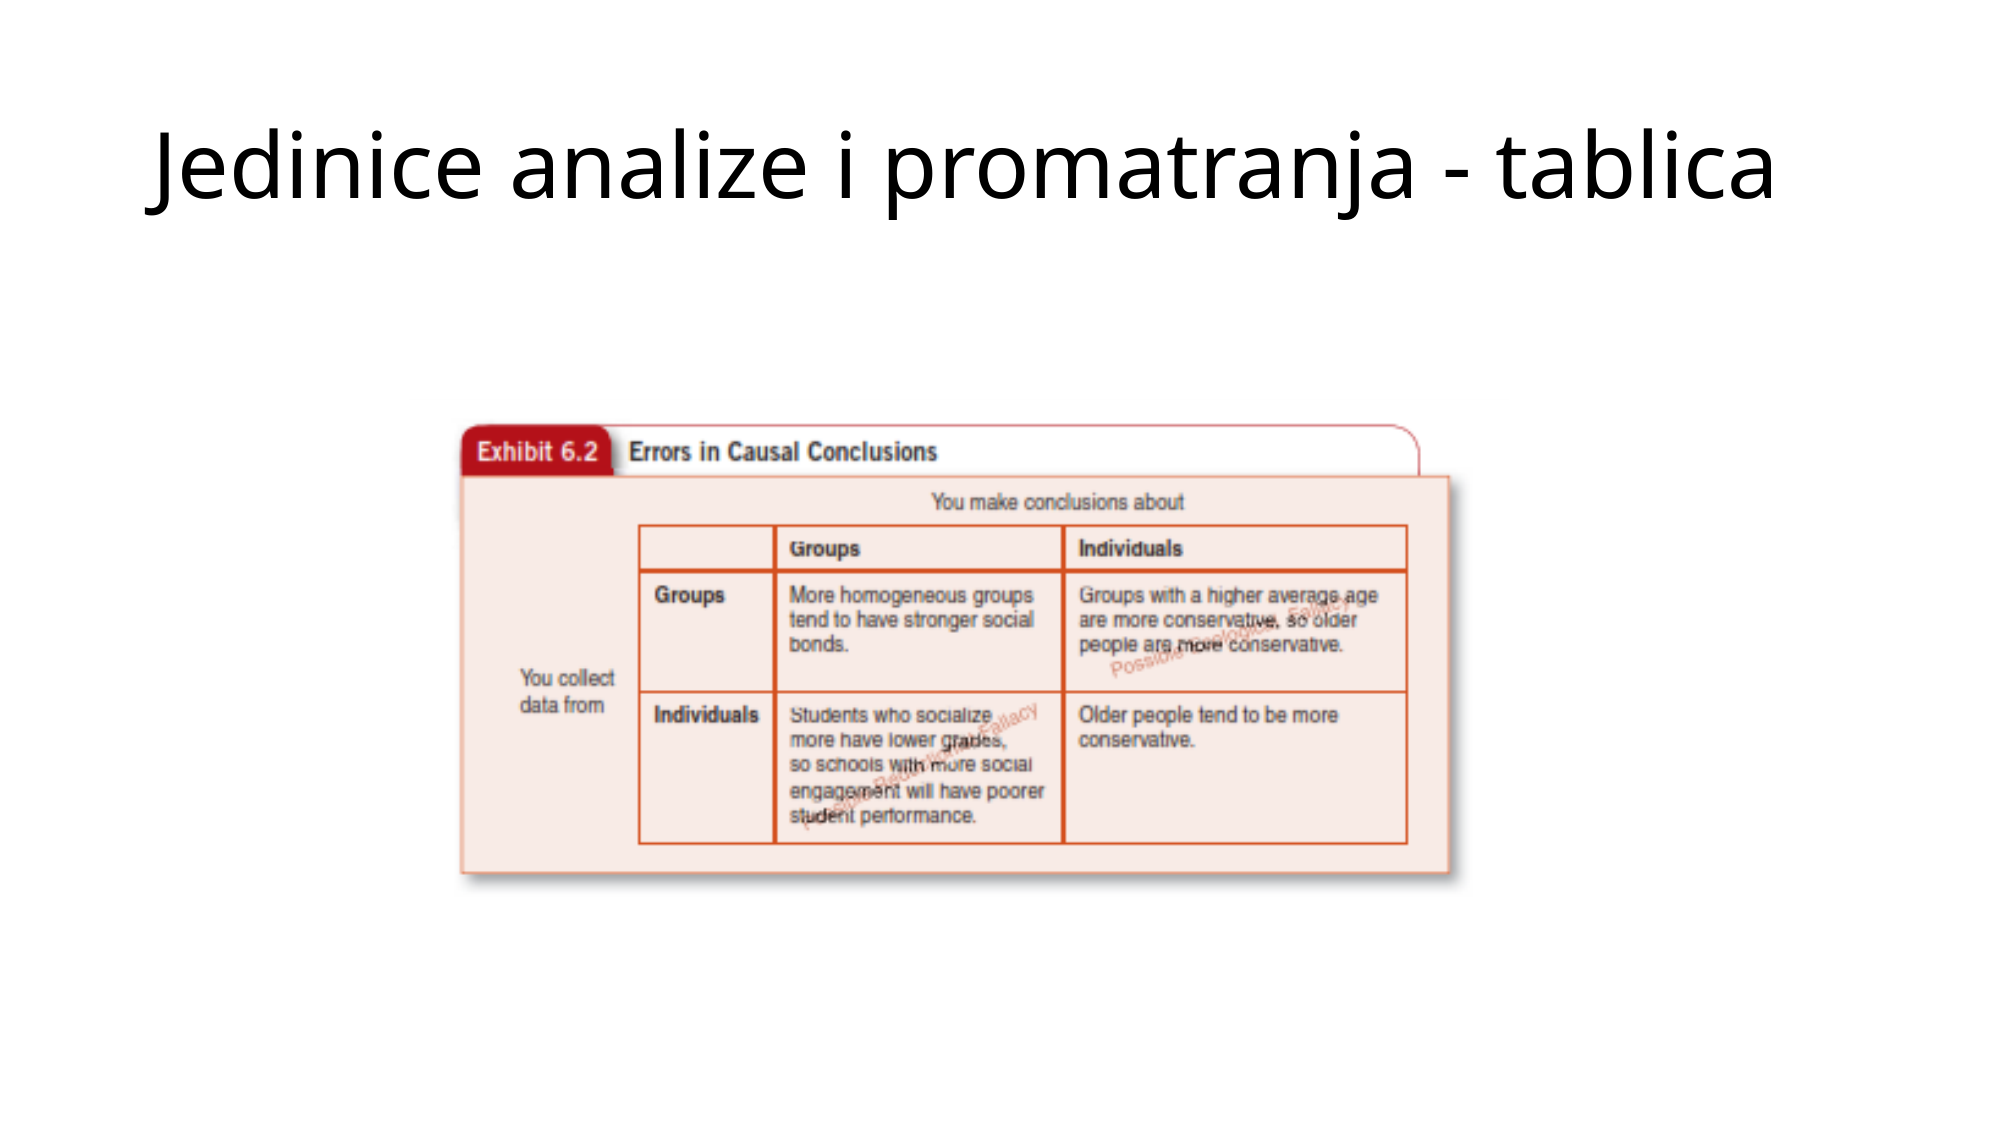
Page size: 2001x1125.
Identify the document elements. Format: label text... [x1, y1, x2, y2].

title Jedinice analize i promatranja - tablica [137, 59, 1863, 278]
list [409, 398, 1509, 914]
